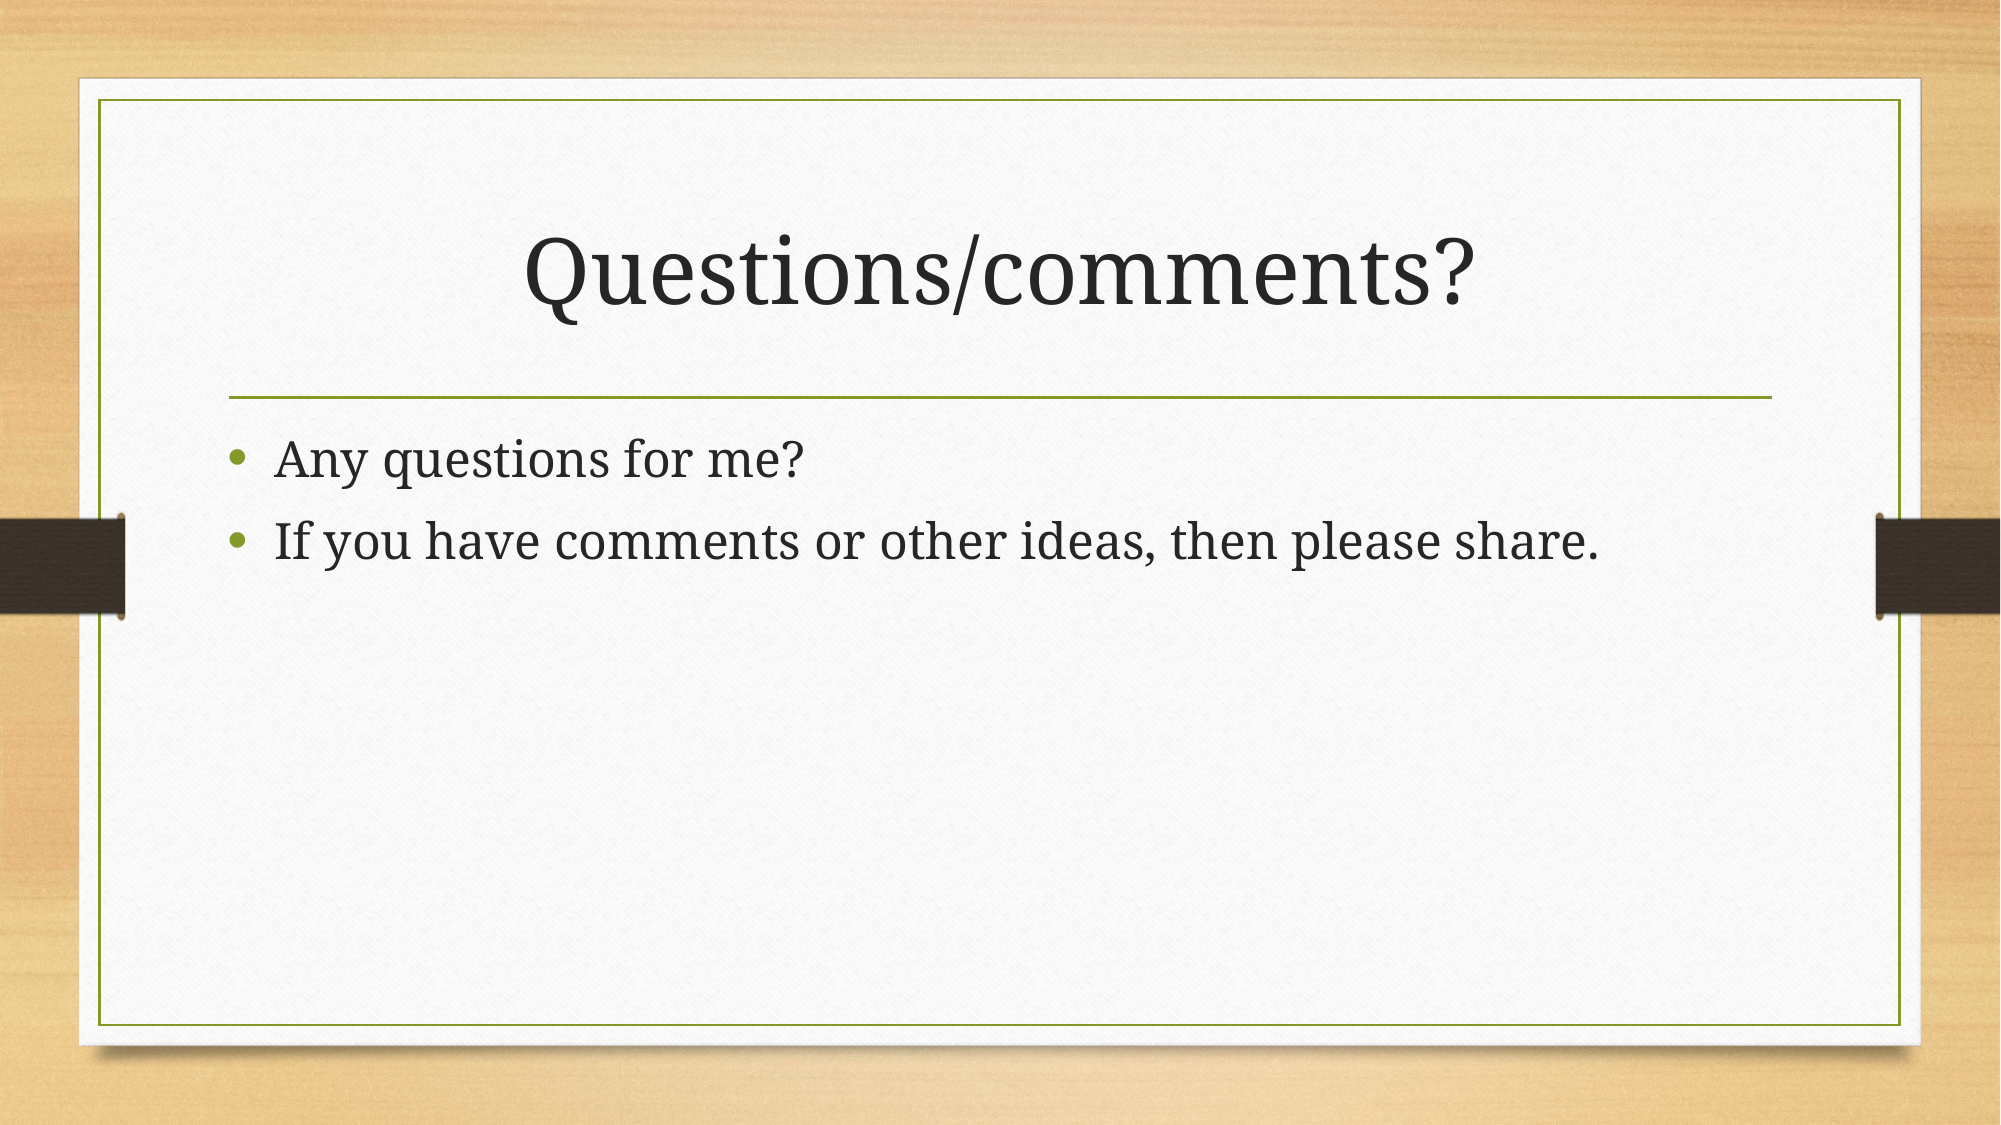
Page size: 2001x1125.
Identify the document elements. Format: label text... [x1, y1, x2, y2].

title Questions/comments? [212, 161, 1788, 375]
picture [0, 0, 2001, 1125]
list Any questions for me? If you have comments or other ideas, then please share. [212, 419, 1788, 964]
